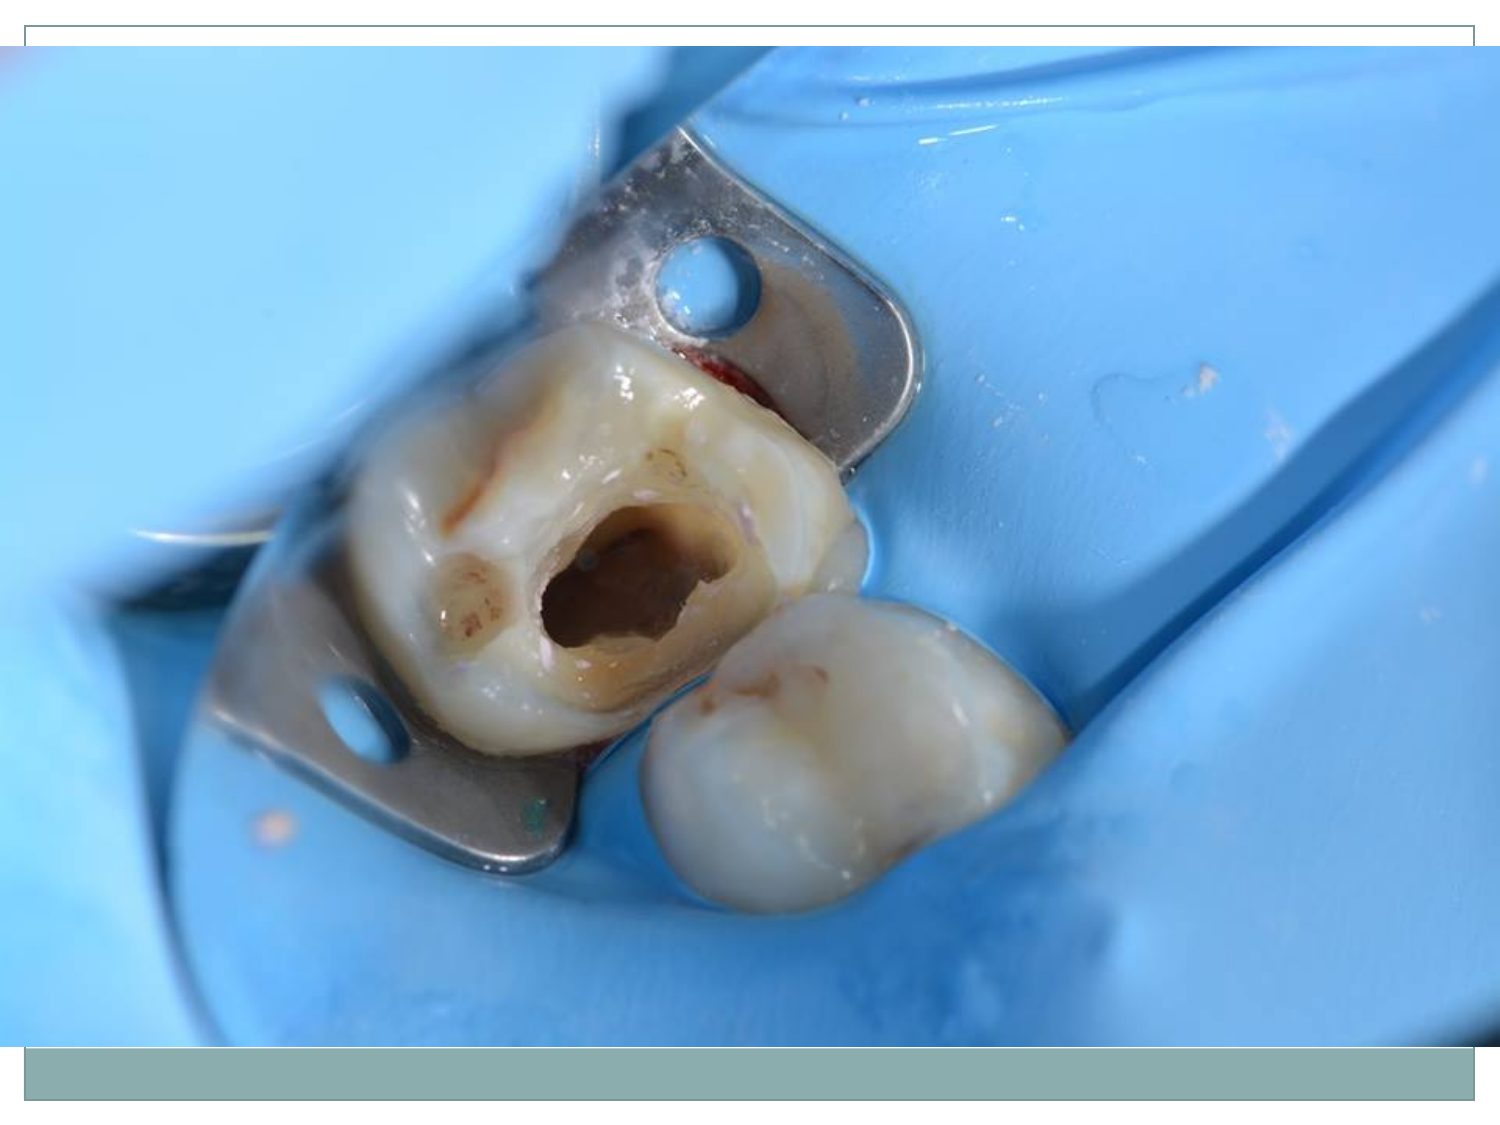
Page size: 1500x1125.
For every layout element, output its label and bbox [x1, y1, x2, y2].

picture [0, 46, 1500, 1048]
